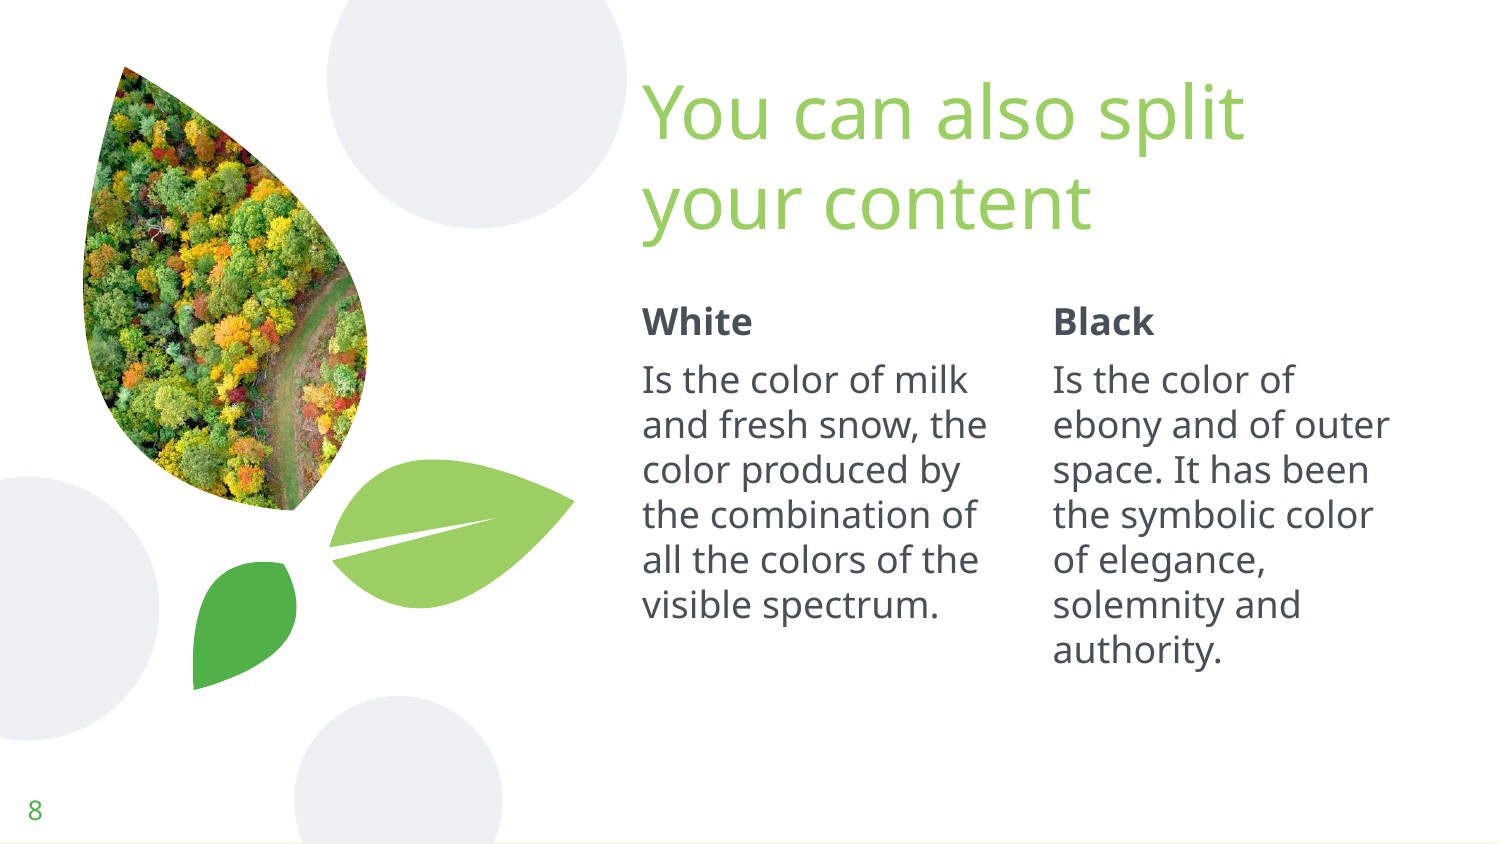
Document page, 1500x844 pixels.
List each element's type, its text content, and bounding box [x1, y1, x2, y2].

list Black Is the color of ebony and of outer space. It has been the symbolic color of elegance, solemnity and authority. [1037, 283, 1425, 780]
list White Is the color of milk and fresh snow, the color produced by the combination of all the colors of the visible spectrum. [626, 283, 1015, 780]
slide_number 8 [12, 779, 103, 844]
title You can also split your content [626, 146, 1425, 260]
picture [82, 67, 371, 511]
